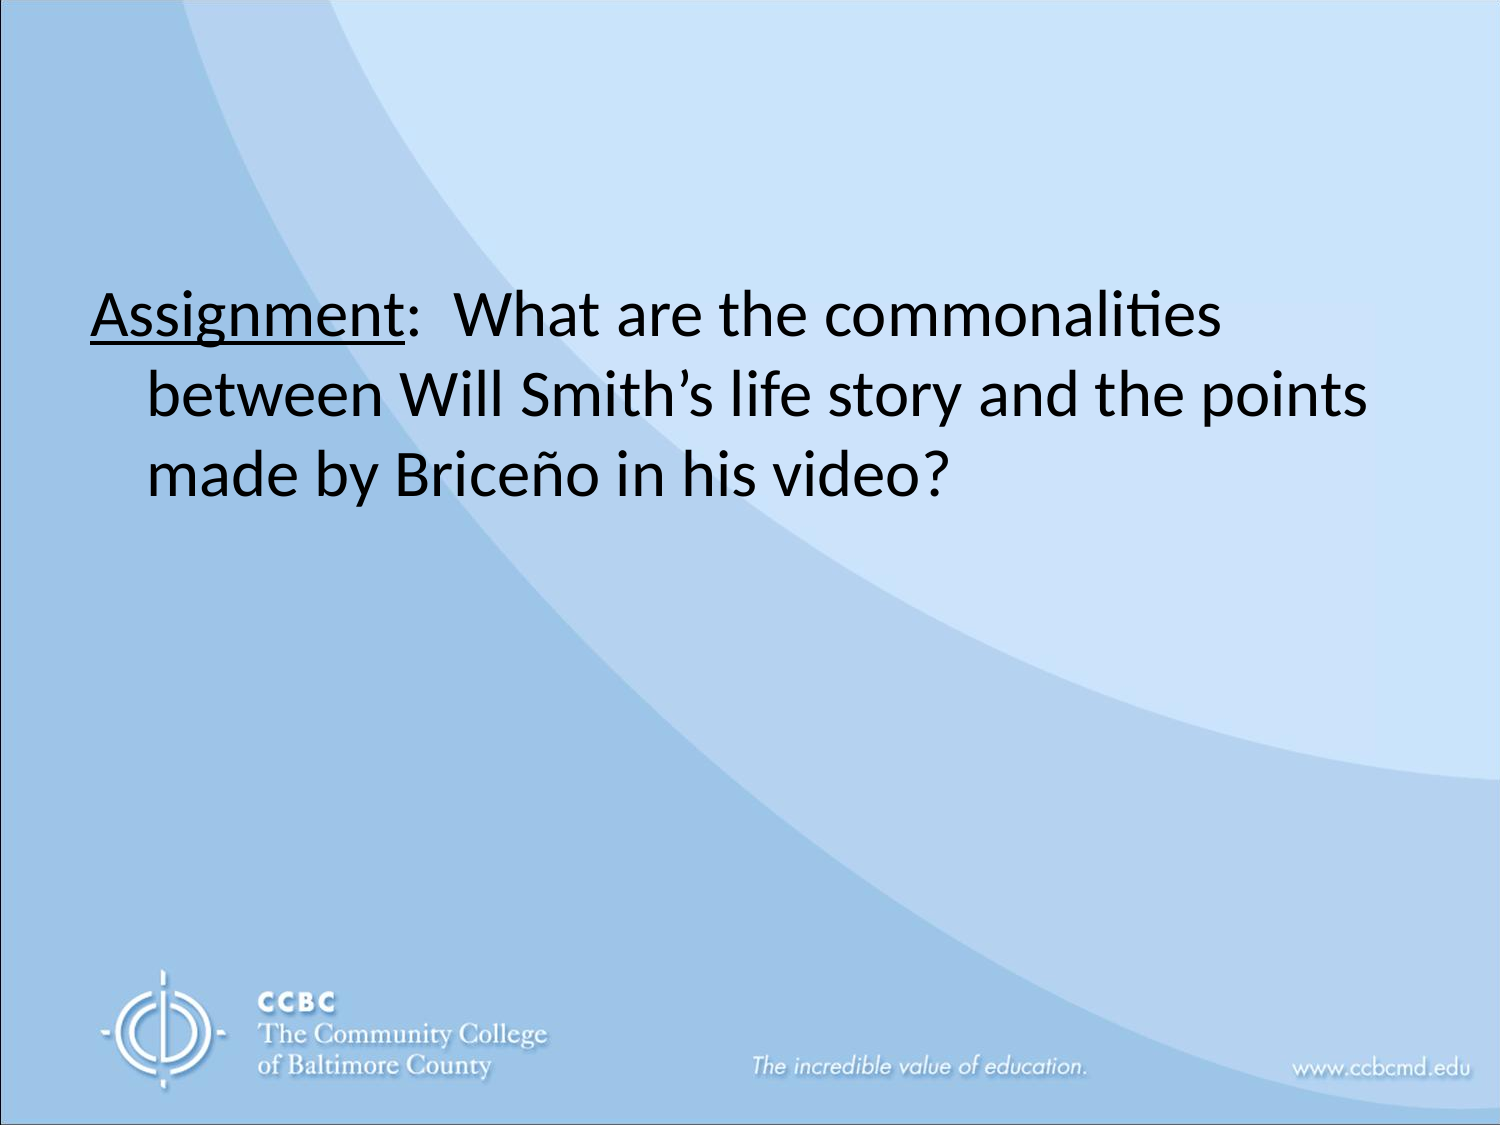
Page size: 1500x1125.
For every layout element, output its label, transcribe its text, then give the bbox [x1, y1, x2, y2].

picture [0, 0, 1500, 1125]
list Assignment: What are the commonalities between Will Smith’s life story and the points made by Briceño in his video? [74, 262, 1426, 1006]
